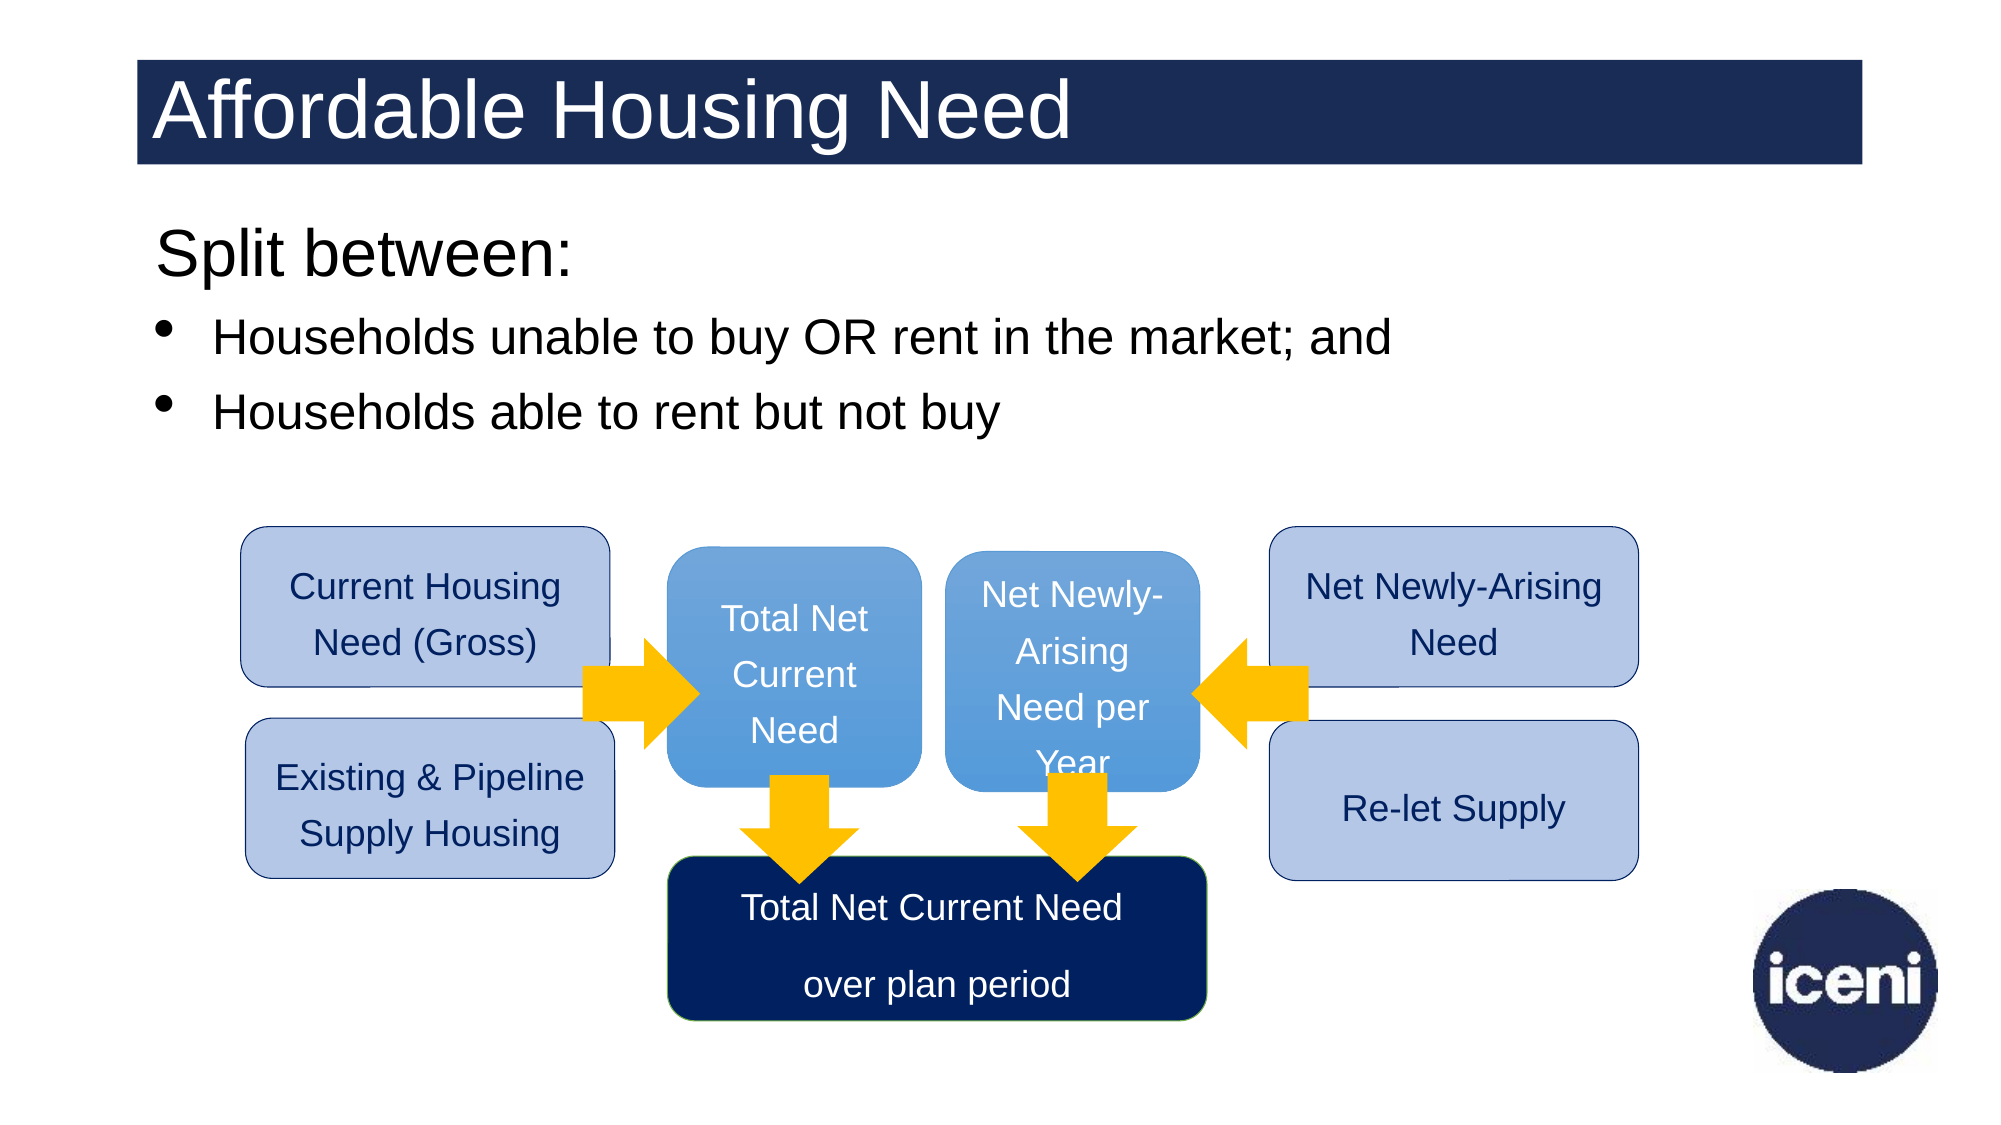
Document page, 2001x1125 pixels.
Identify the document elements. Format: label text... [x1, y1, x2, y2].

title Affordable Housing Need [137, 59, 1863, 165]
picture [1753, 889, 1938, 1073]
text_box Split between: Households unable to buy OR rent in the market; and Households able to rent but not buy [140, 202, 1863, 448]
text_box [240, 526, 1639, 1021]
